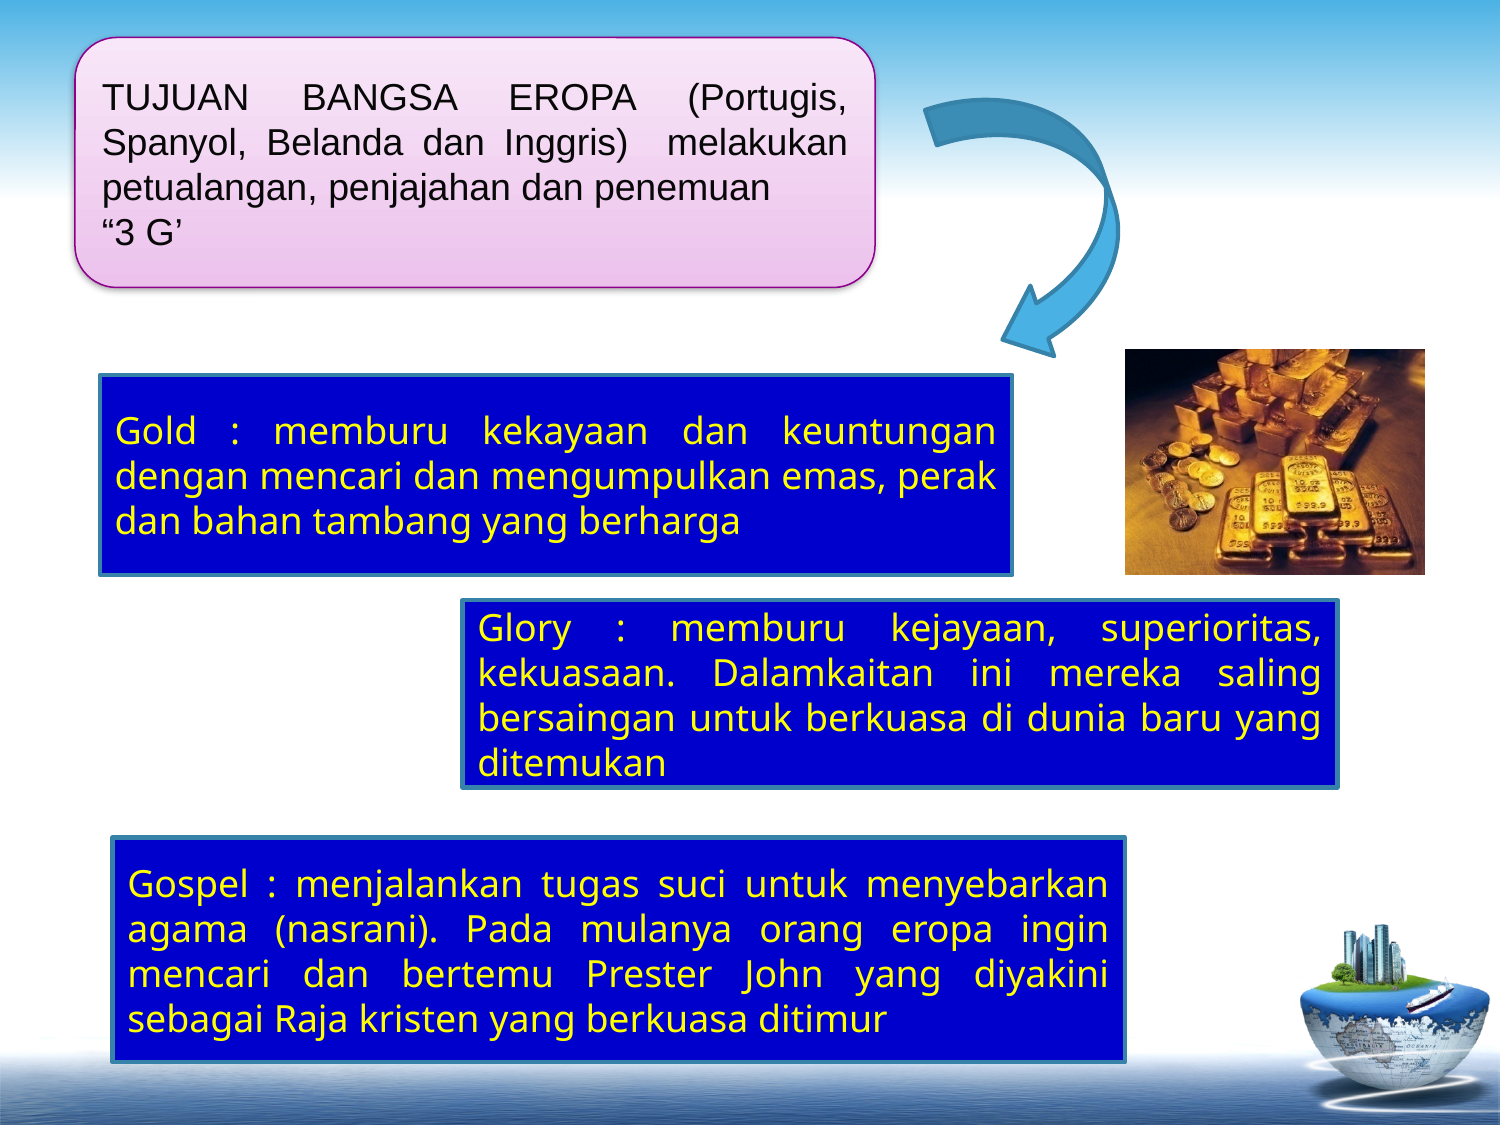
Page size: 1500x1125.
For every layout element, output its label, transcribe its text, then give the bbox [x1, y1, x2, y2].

text_box TUJUAN BANGSA EROPA (Portugis, Spanyol, Belanda dan Inggris) melakukan petualangan, penjajahan dan penemuan “3 G’ [74, 36, 876, 289]
picture [1124, 349, 1426, 576]
text_box Gospel : menjalankan tugas suci untuk menyebarkan agama (nasrani). Pada mulanya orang eropa ingin mencari dan bertemu Prester John yang diyakini sebagai Raja kristen yang berkuasa ditimur [110, 835, 1127, 1064]
text_box [922, 97, 1121, 359]
text_box Glory : memburu kejayaan, superioritas, kekuasaan. Dalamkaitan ini mereka saling bersaingan untuk berkuasa di dunia baru yang ditemukan [460, 598, 1340, 790]
picture [0, 920, 1500, 1125]
text_box Gold : memburu kekayaan dan keuntungan dengan mencari dan mengumpulkan emas, perak dan bahan tambang yang berharga [98, 373, 1014, 577]
